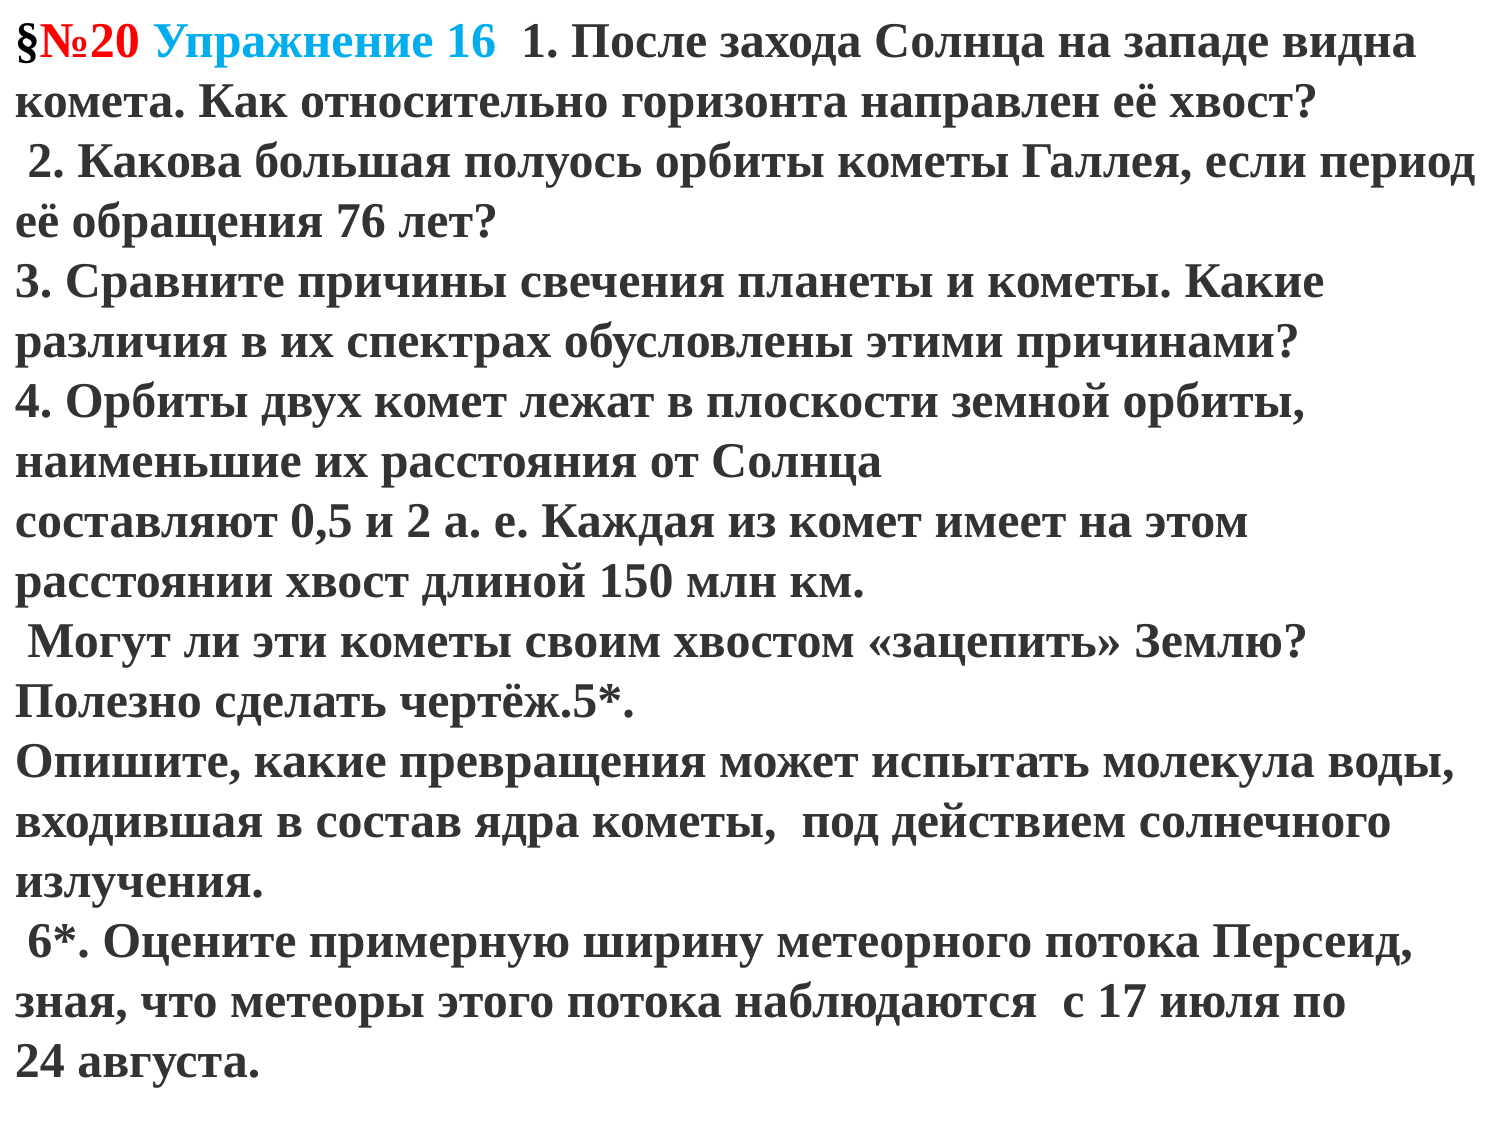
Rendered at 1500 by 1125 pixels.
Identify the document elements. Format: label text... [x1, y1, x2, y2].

text_box §№20 Упражнение 16 1. После захода Солнца на западе видна комета. Как относительно горизонта направлен её хвост? 2. Какова большая полуось орбиты кометы Галлея, если период её обращения 76 лет? 3. Сравните причины свечения планеты и кометы. Какие различия в их спектрах обусловлены этими причинами? 4. Орбиты двух комет лежат в плоскости земной орбиты, наименьшие их расстояния от Солнца составляют 0,5 и 2 а. е. Каждая из комет имеет на этом расстоянии хвост длиной 150 млн км. Могут ли эти кометы своим хвостом «зацепить» Землю? Полезно сделать чертёж.5*. Опишите, какие превращения может испытать молекула воды, входившая в состав ядра кометы, под действием солнечного излучения. 6*. Оцените примерную ширину метеорного потока Персеид, зная, что метеоры этого потока наблюдаются с 17 июля по 24 августа. [0, 0, 1500, 1125]
